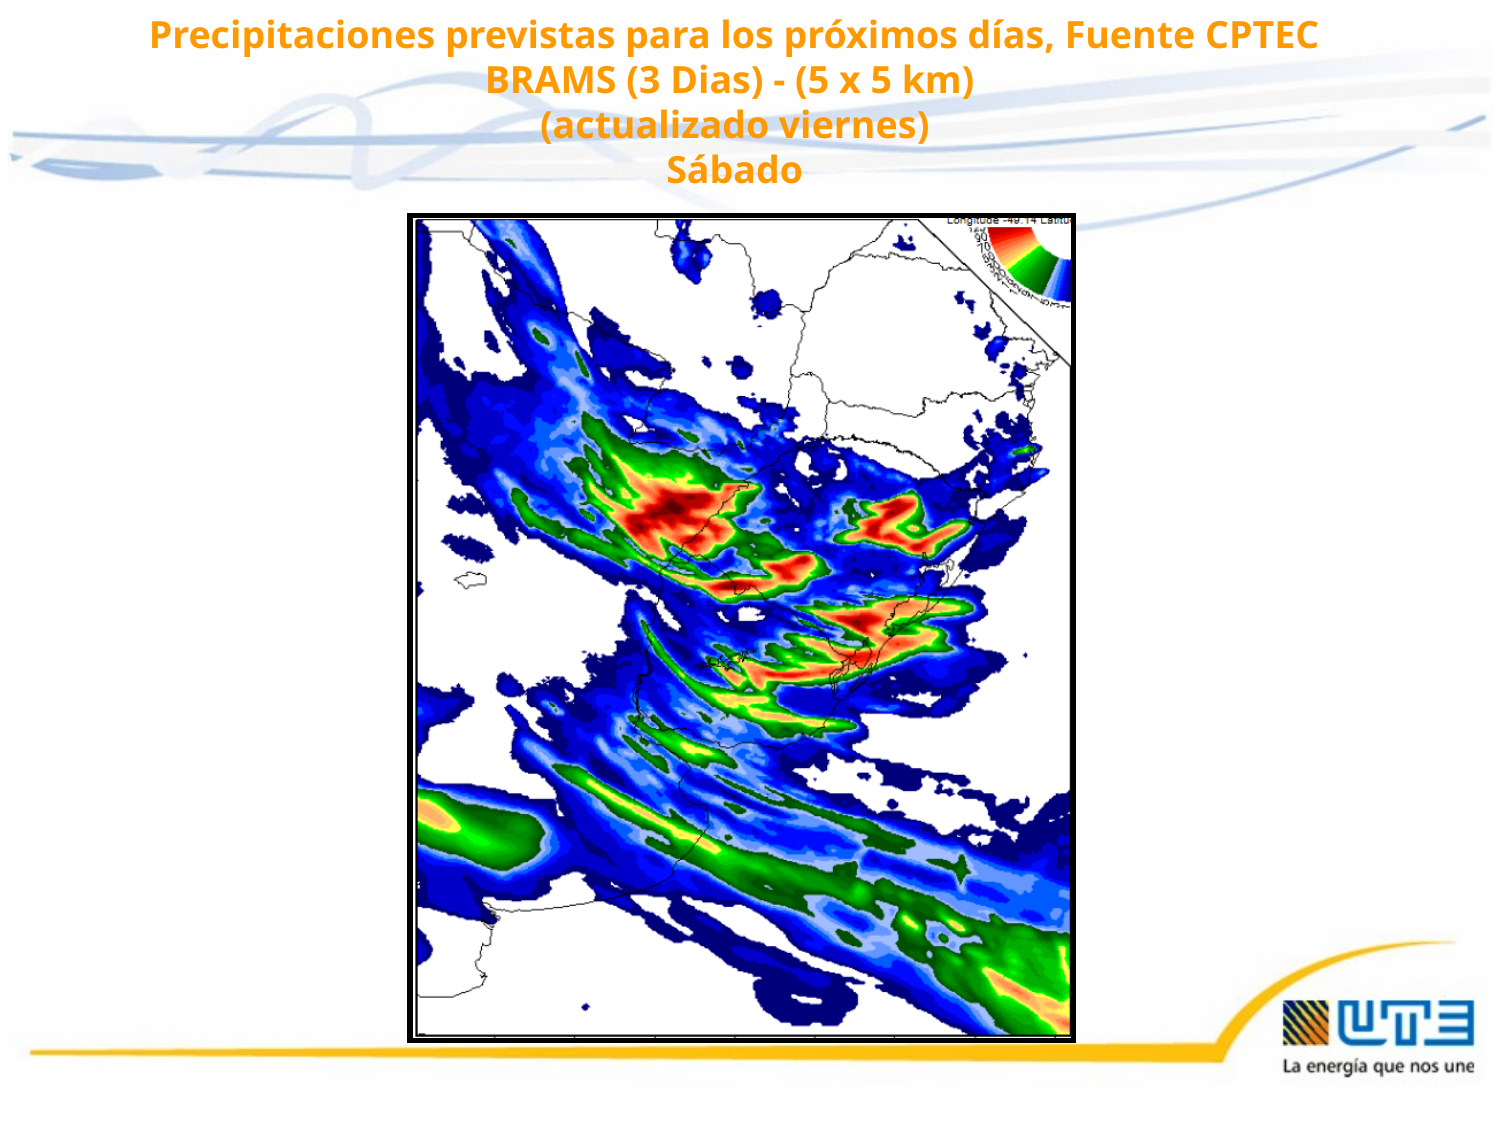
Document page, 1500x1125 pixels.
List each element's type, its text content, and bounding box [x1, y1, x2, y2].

picture [7, 6, 1493, 1118]
text_box Precipitaciones previstas para los próximos días, Fuente CPTEC BRAMS (3 Dias) - (5 x 5 km) (actualizado viernes) Sábado Viernes [97, 37, 1373, 225]
